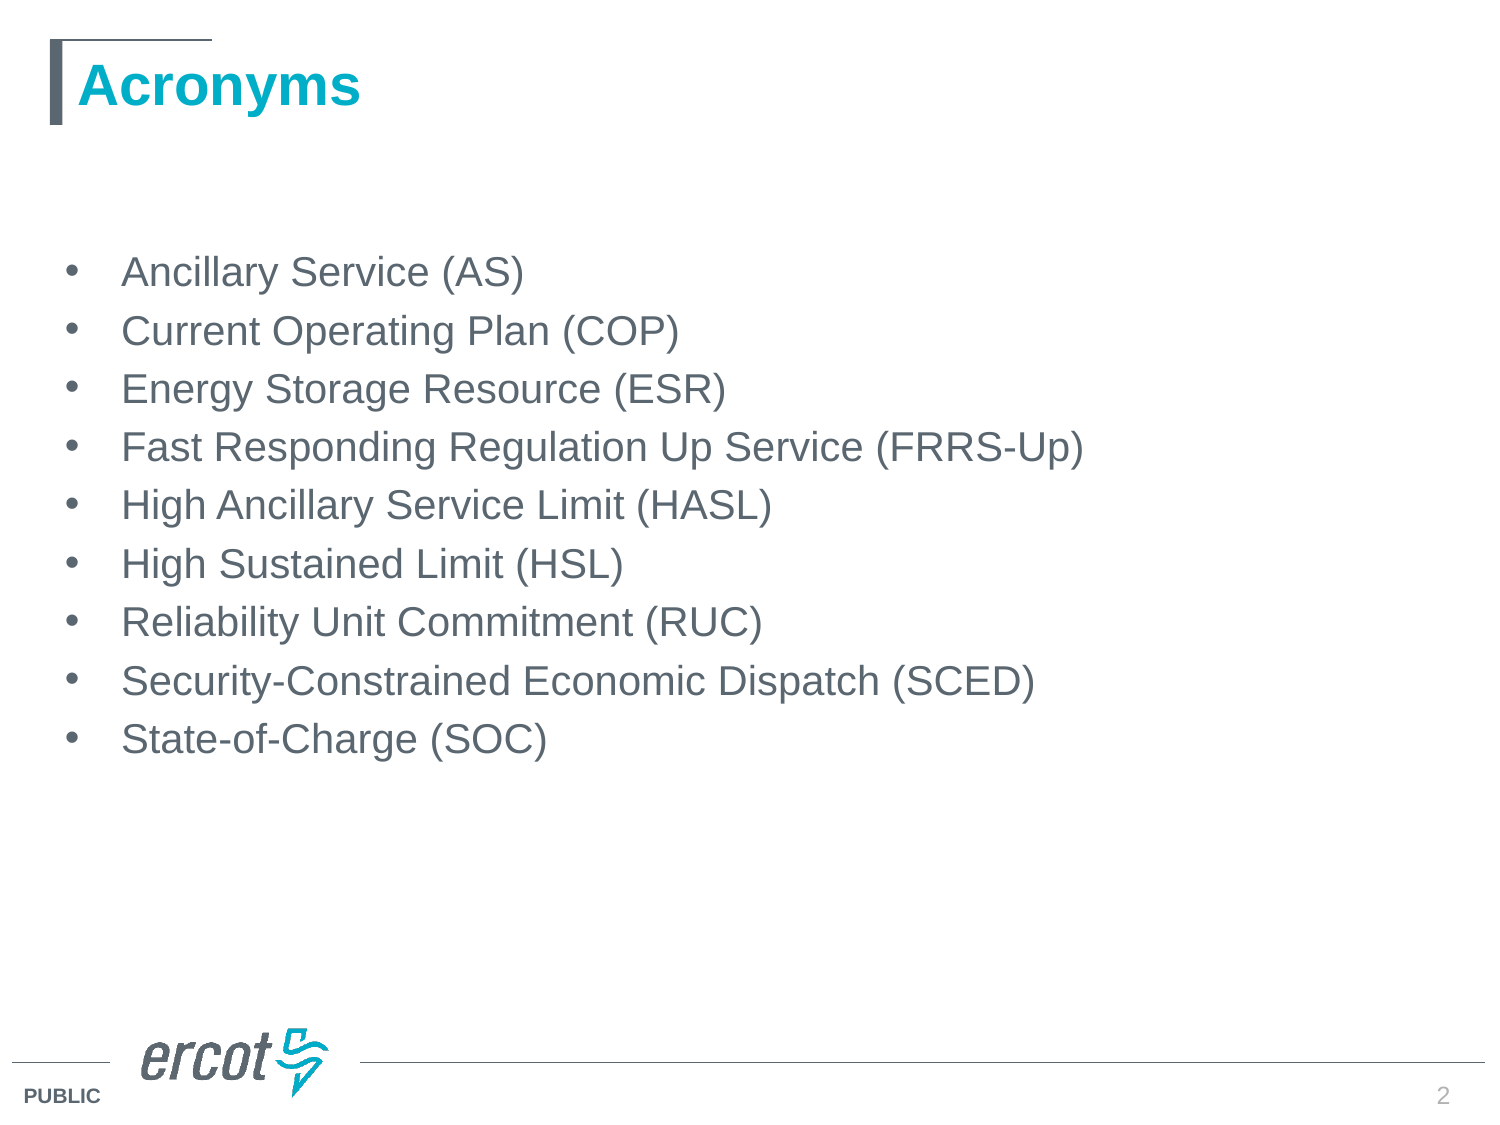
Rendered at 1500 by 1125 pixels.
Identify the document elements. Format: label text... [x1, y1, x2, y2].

list Ancillary Service (AS) Current Operating Plan (COP) Energy Storage Resource (ESR) Fast Responding Regulation Up Service (FRRS-Up) High Ancillary Service Limit (HASL) High Sustained Limit (HSL) Reliability Unit Commitment (RUC) Security-Constrained Economic Dispatch (SCED) State-of-Charge (SOC) [50, 237, 1450, 1000]
slide_number 2 [1400, 1076, 1488, 1113]
title Acronyms [62, 39, 1450, 125]
picture [137, 1024, 332, 1100]
